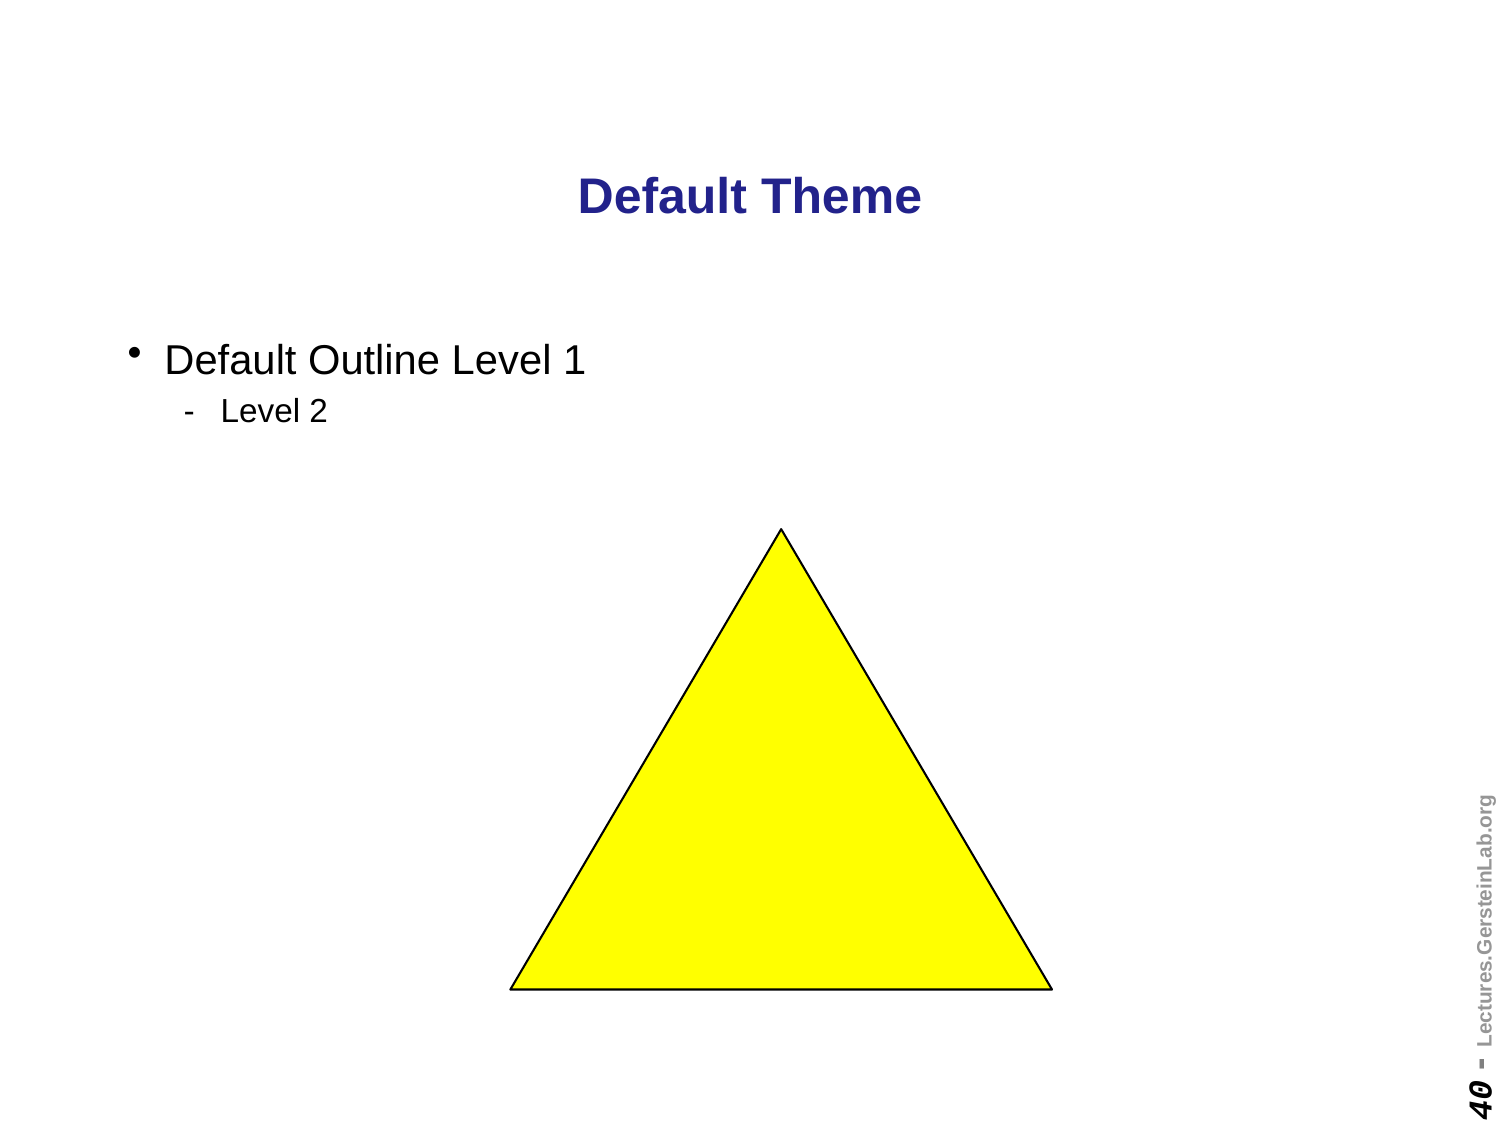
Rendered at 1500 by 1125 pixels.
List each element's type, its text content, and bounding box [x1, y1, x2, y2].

list Default Outline Level 1 Level 2 [112, 324, 1388, 1086]
text_box [249, 312, 1325, 388]
text_box [510, 529, 1053, 990]
title Default Theme [112, 99, 1388, 288]
